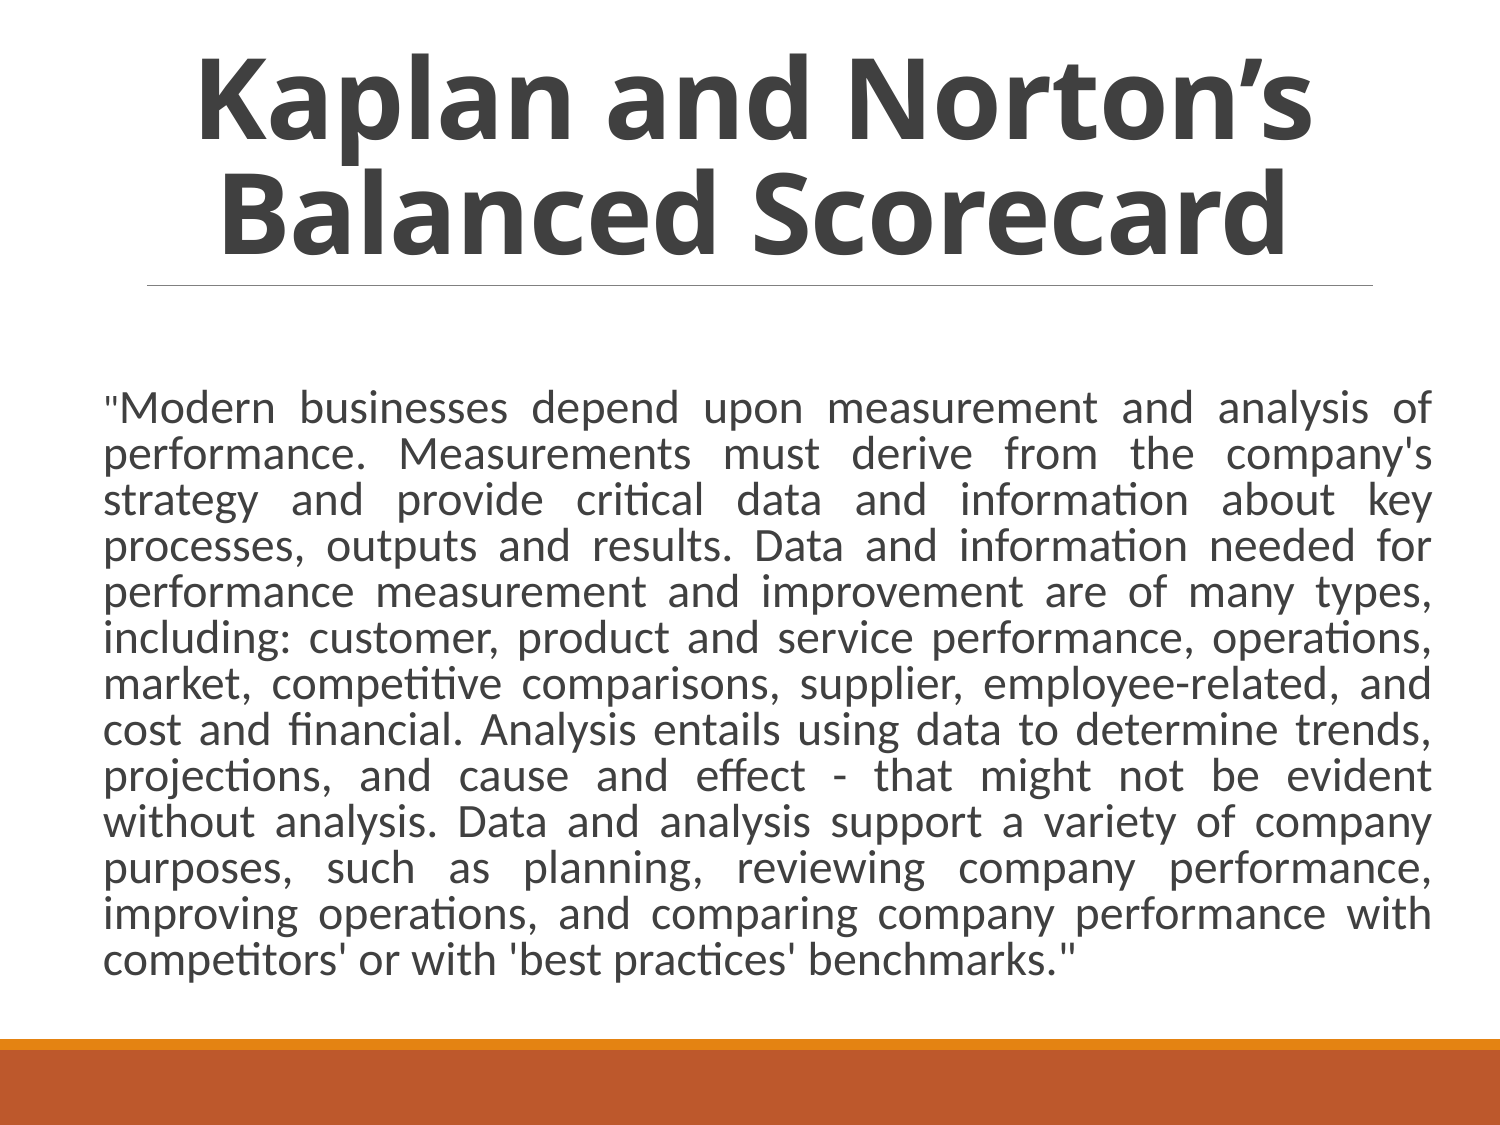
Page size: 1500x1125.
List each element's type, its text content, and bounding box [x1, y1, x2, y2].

title Kaplan and Norton’s Balanced Scorecard [135, 47, 1373, 285]
list "Modern businesses depend upon measurement and analysis of performance. Measurements must derive from the company's strategy and provide critical data and information about key processes, outputs and results. Data and information needed for performance measurement and improvement are of many types, including: customer, product and service performance, operations, market, competitive comparisons, supplier, employee-related, and cost and financial. Analysis entails using data to determine trends, projections, and cause and effect - that might not be evident without analysis. Data and analysis support a variety of company purposes, such as planning, reviewing company performance, improving operations, and comparing company performance with competitors' or with 'best practices' benchmarks." [88, 302, 1436, 1000]
